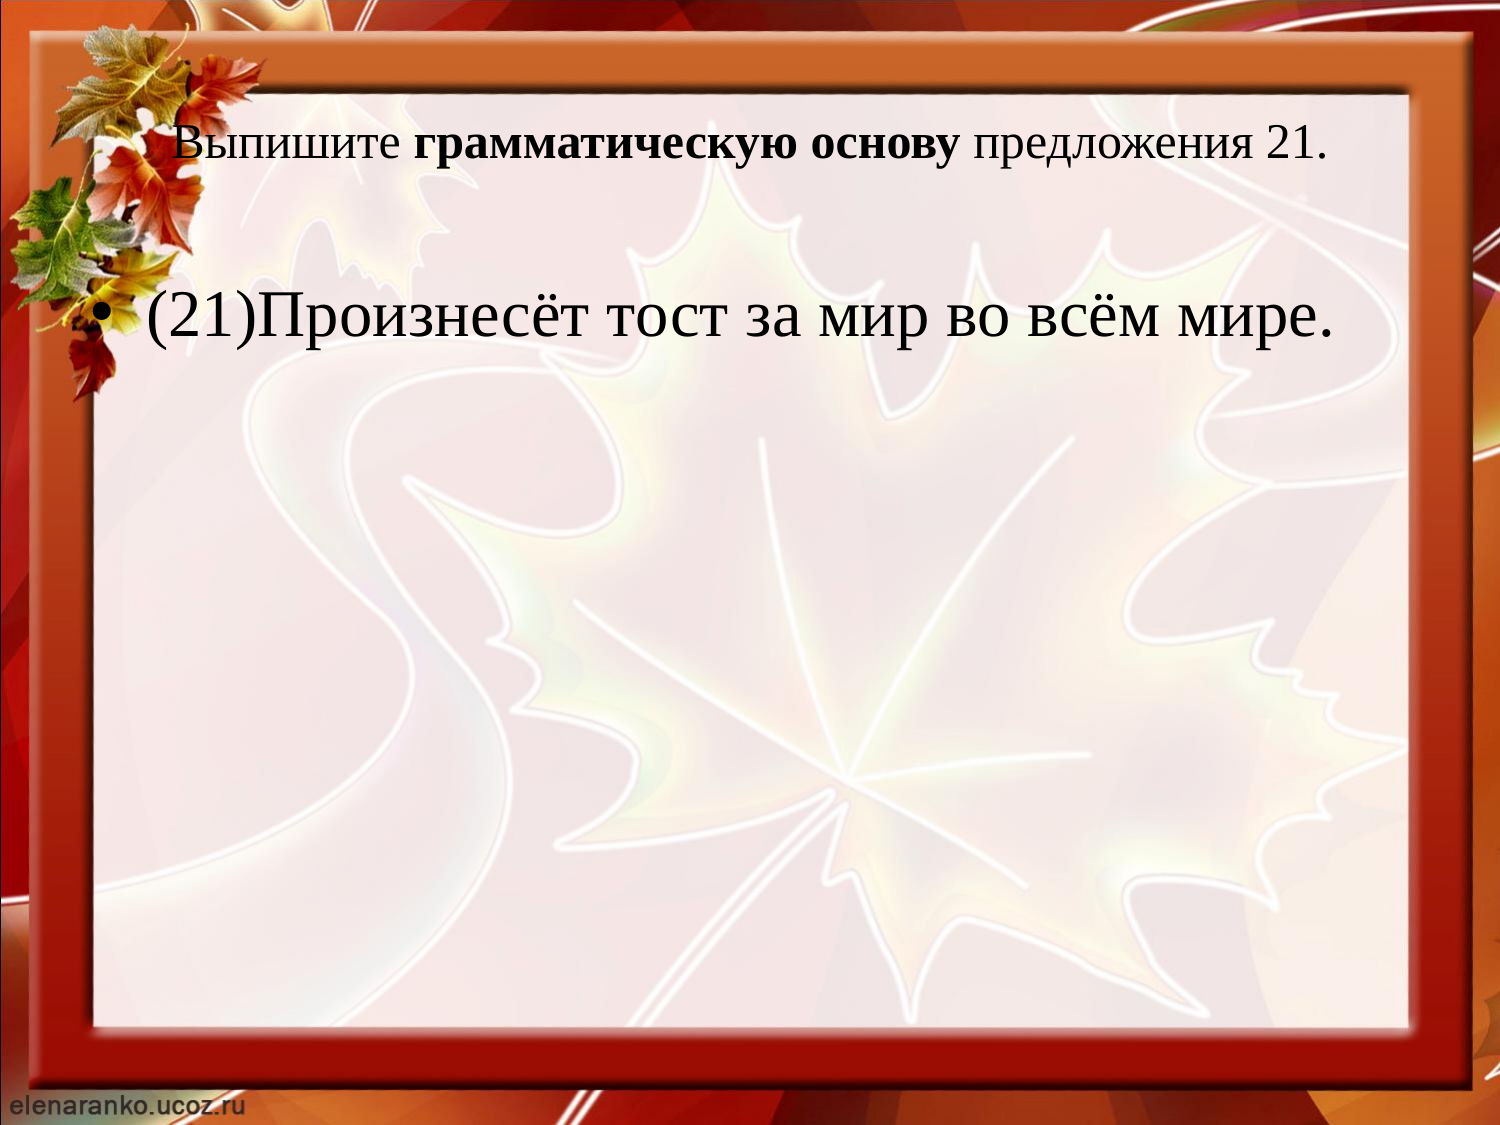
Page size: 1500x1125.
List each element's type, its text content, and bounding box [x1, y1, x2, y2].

picture [0, 0, 1500, 1125]
title Выпишите грамматическую основу предложения 21. [75, 45, 1425, 233]
list (21)Произнесёт тост за мир во всём мире. [75, 262, 1425, 1005]
